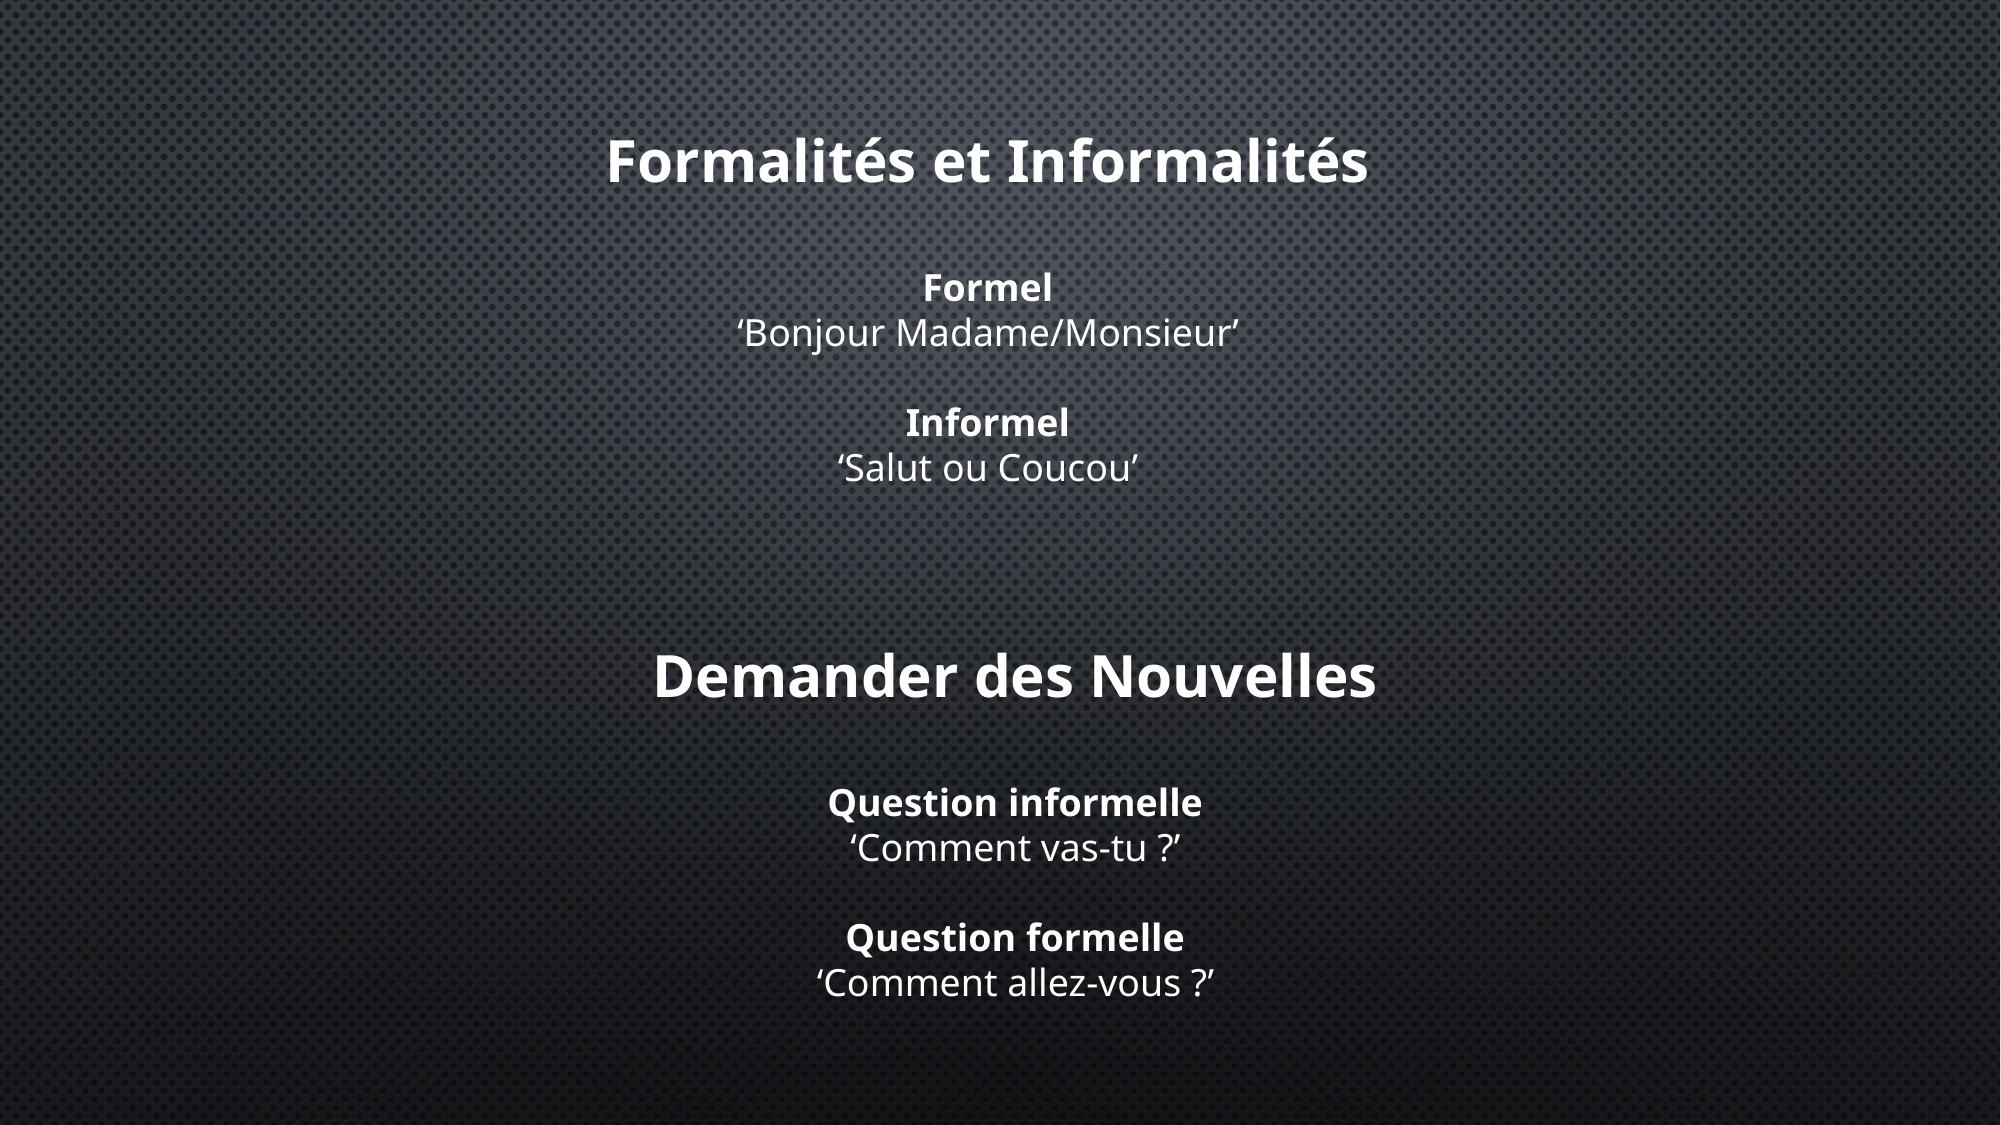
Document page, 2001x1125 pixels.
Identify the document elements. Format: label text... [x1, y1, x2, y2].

text_box Formalités et Informalités Formel ‘Bonjour Madame/Monsieur’ Informel ‘Salut ou Coucou’ [262, 116, 1714, 497]
text_box Demander des Nouvelles Question informelle ‘Comment vas-tu ?’ Question formelle ‘Comment allez-vous ?’ [515, 631, 1516, 1012]
